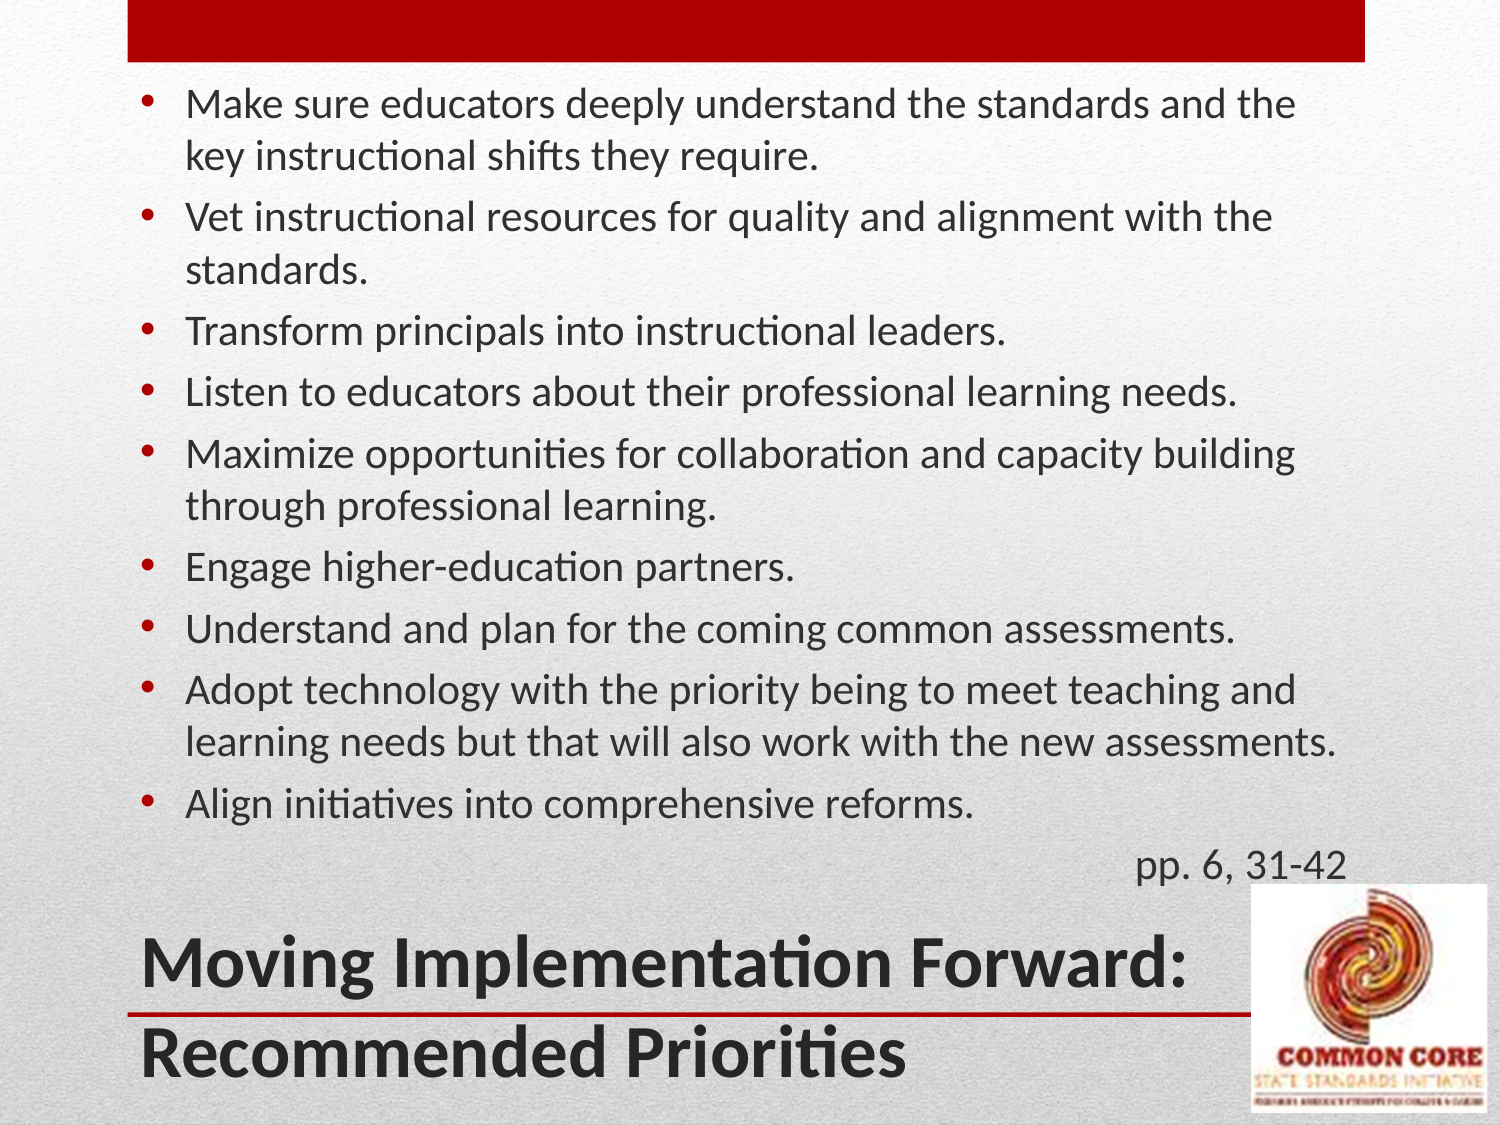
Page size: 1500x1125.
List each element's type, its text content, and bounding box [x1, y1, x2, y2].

title Moving Implementation Forward: Recommended Priorities [125, 837, 1238, 1100]
picture [1251, 884, 1488, 1113]
list Make sure educators deeply understand the standards and the key instructional shifts they require. Vet instructional resources for quality and alignment with the standards. Transform principals into instructional leaders. Listen to educators about their professional learning needs. Maximize opportunities for collaboration and capacity building through professional learning. Engage higher-education partners. Understand and plan for the coming common assessments. Adopt technology with the priority being to meet teaching and learning needs but that will also work with the new assessments. Align initiatives into comprehensive reforms. pp. 6, 31-42 [125, 162, 1363, 800]
